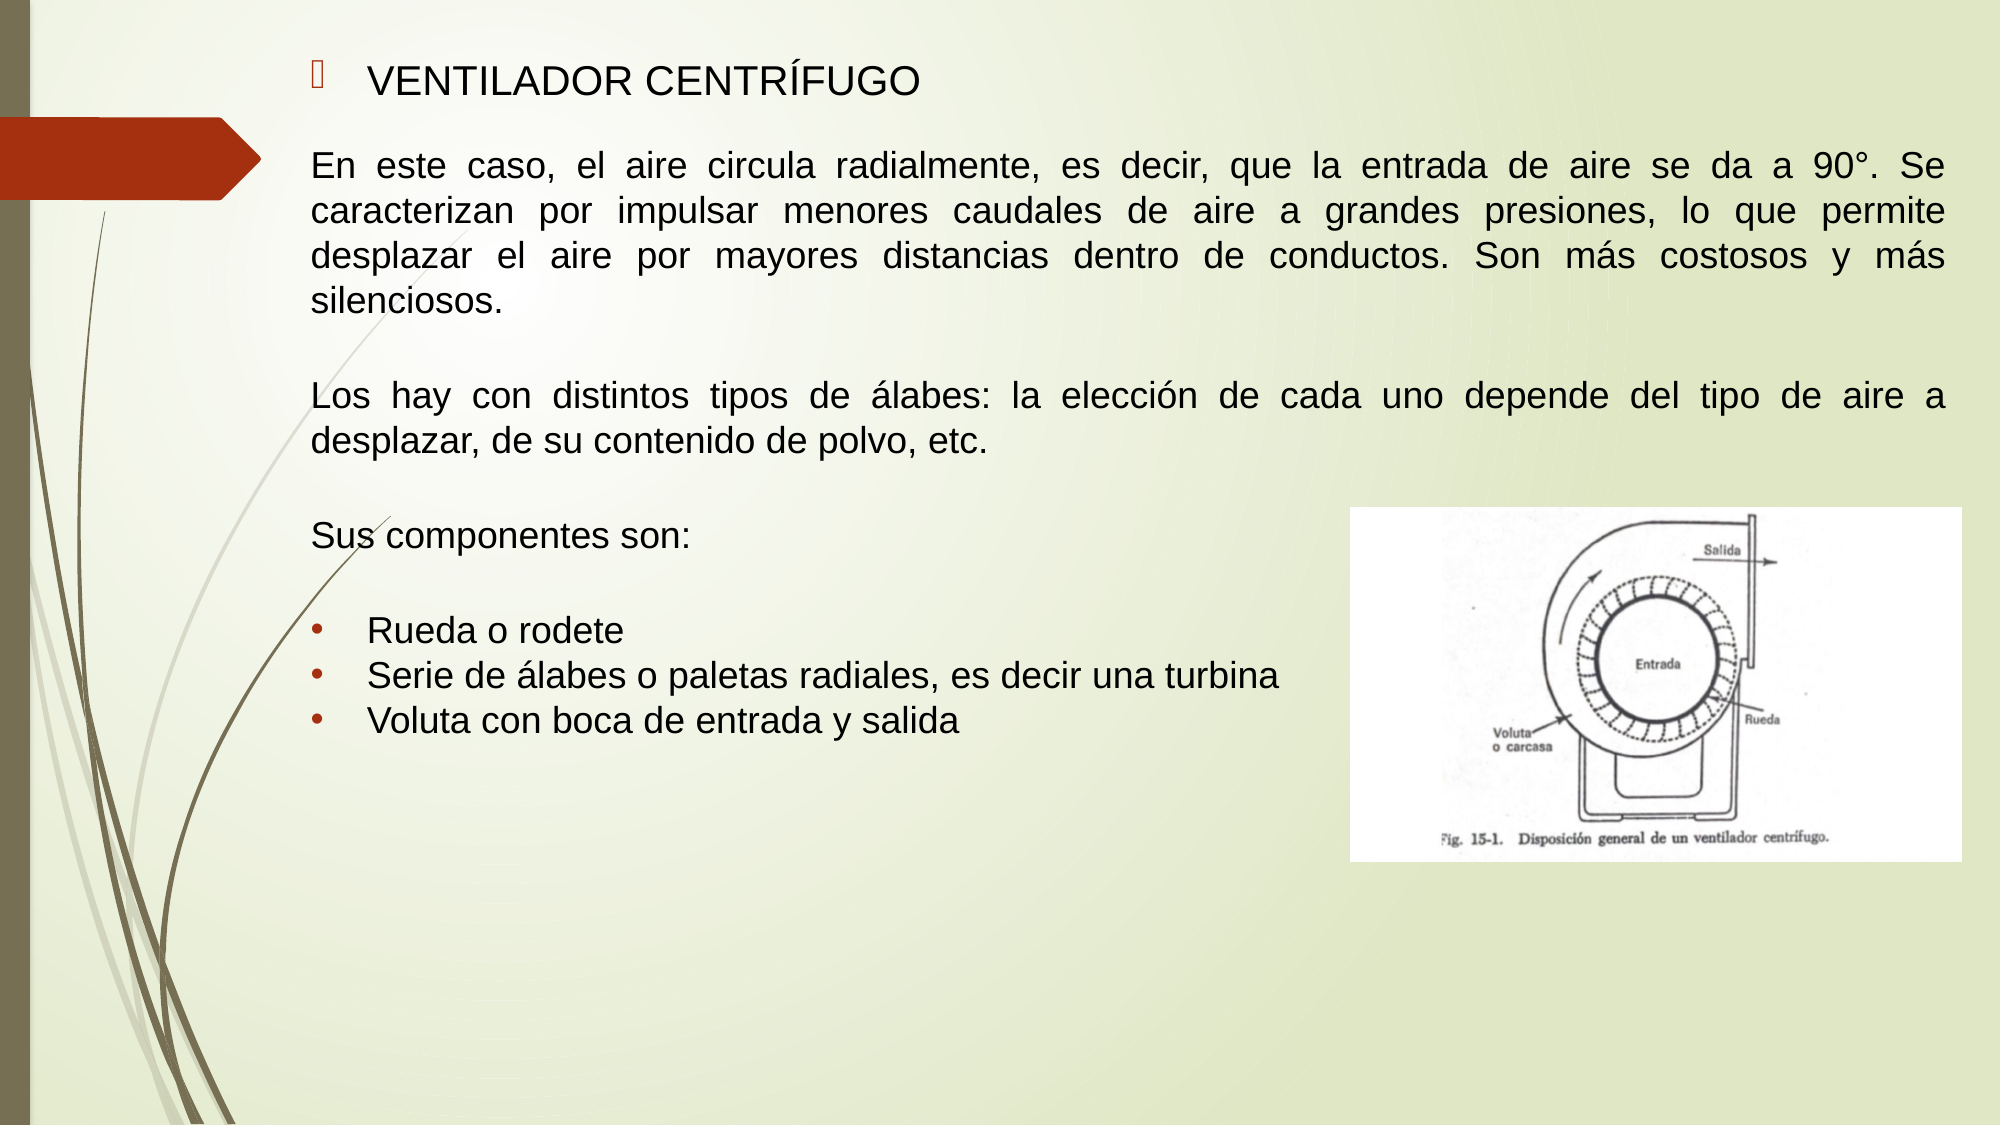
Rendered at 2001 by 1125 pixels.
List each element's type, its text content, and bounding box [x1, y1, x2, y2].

list VENTILADOR CENTRÍFUGO En este caso, el aire circula radialmente, es decir, que la entrada de aire se da a 90°. Se caracterizan por impulsar menores caudales de aire a grandes presiones, lo que permite desplazar el aire por mayores distancias dentro de conductos. Son más costosos y más silenciosos. Los hay con distintos tipos de álabes: la elección de cada uno depende del tipo de aire a desplazar, de su contenido de polvo, etc. Sus componentes son: Rueda o rodete Serie de álabes o paletas radiales, es decir una turbina Voluta con boca de entrada y salida [295, 45, 1962, 970]
picture [1350, 507, 1962, 862]
